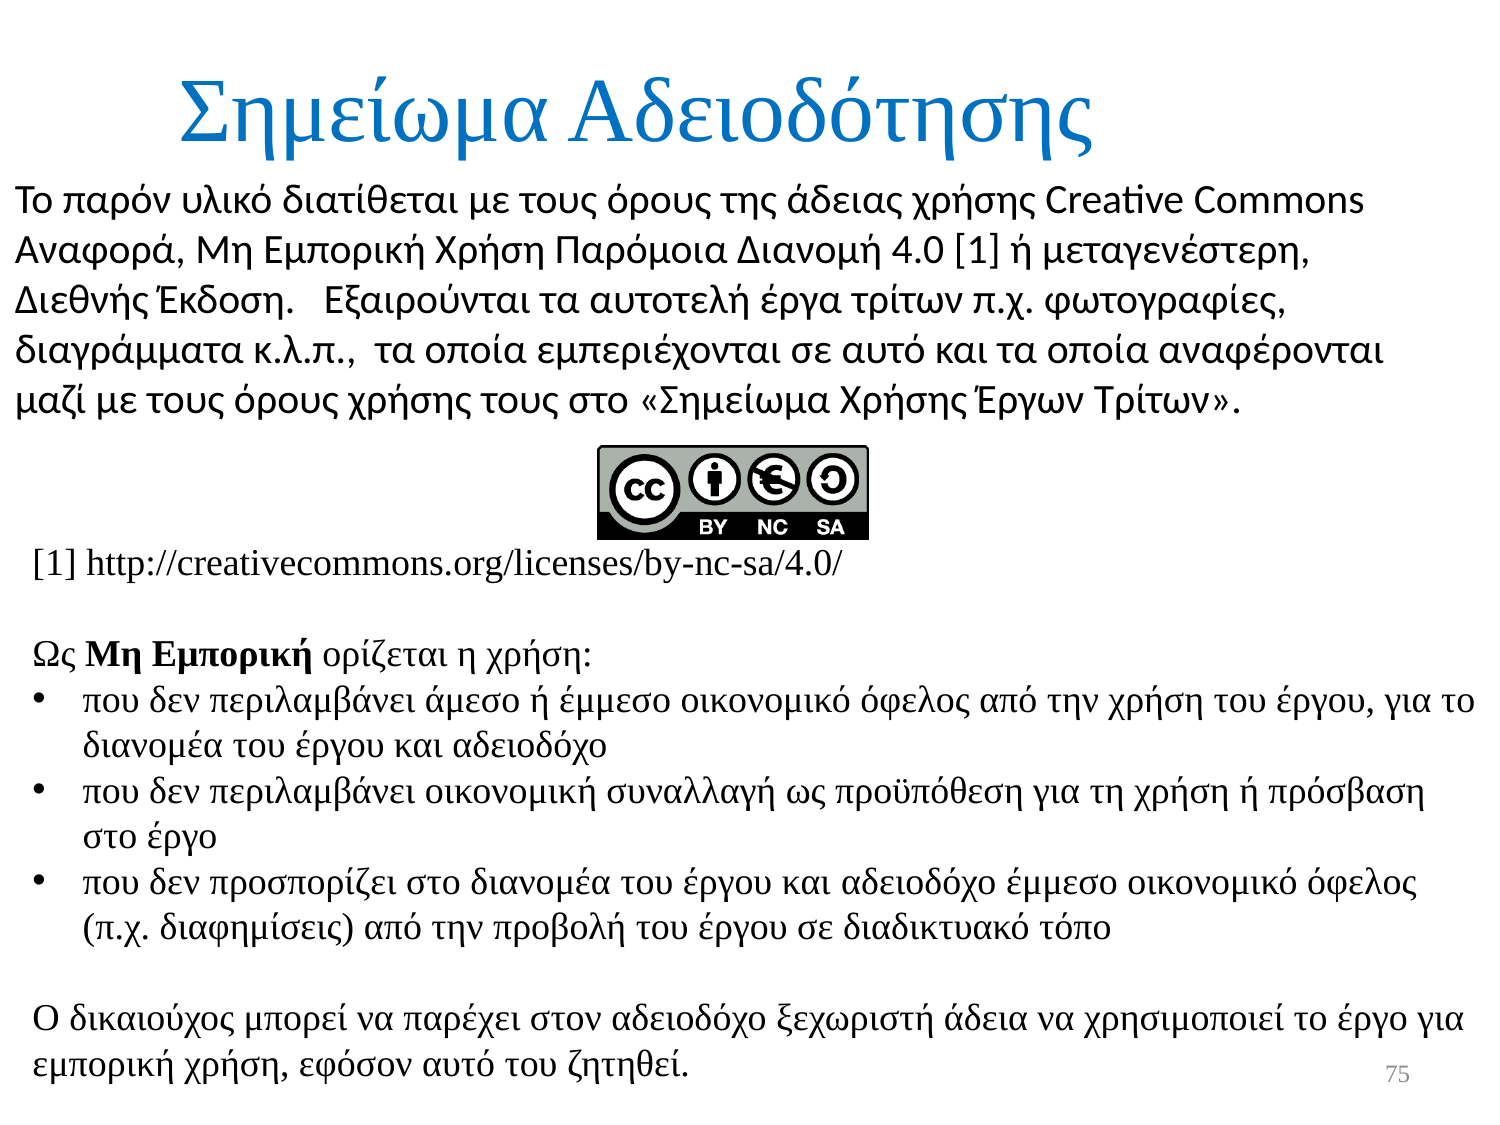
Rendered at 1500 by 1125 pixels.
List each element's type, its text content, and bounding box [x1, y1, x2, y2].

picture [597, 445, 869, 541]
text_box [1] http://creativecommons.org/licenses/by-nc-sa/4.0/ Ως Μη Εμπορική ορίζεται η χρήση: που δεν περιλαμβάνει άμεσο ή έμμεσο οικονομικό όφελος από την χρήση του έργου, για το διανομέα του έργου και αδειοδόχο που δεν περιλαμβάνει οικονομική συναλλαγή ως προϋπόθεση για τη χρήση ή πρόσβαση στο έργο που δεν προσπορίζει στο διανομέα του έργου και αδειοδόχο έμμεσο οικονομικό όφελος (π.χ. διαφημίσεις) από την προβολή του έργου σε διαδικτυακό τόπο Ο δικαιούχος μπορεί να παρέχει στον αδειοδόχο ξεχωριστή άδεια να χρησιμοποιεί το έργο για εμπορική χρήση, εφόσον αυτό του ζητηθεί. [17, 527, 1500, 1095]
text_box Σημείωμα Αδειοδότησης [163, 42, 1110, 163]
text_box Το παρόν υλικό διατίθεται με τους όρους της άδειας χρήσης Creative Commons Αναφορά, Μη Εμπορική Χρήση Παρόμοια Διανομή 4.0 [1] ή μεταγενέστερη, Διεθνής Έκδοση. Εξαιρούνται τα αυτοτελή έργα τρίτων π.χ. φωτογραφίες, διαγράμματα κ.λ.π., τα οποία εμπεριέχονται σε αυτό και τα οποία αναφέρονται μαζί με τους όρους χρήσης τους στο «Σημείωμα Χρήσης Έργων Τρίτων». [0, 163, 1465, 401]
slide_number 75 [1074, 1042, 1425, 1103]
